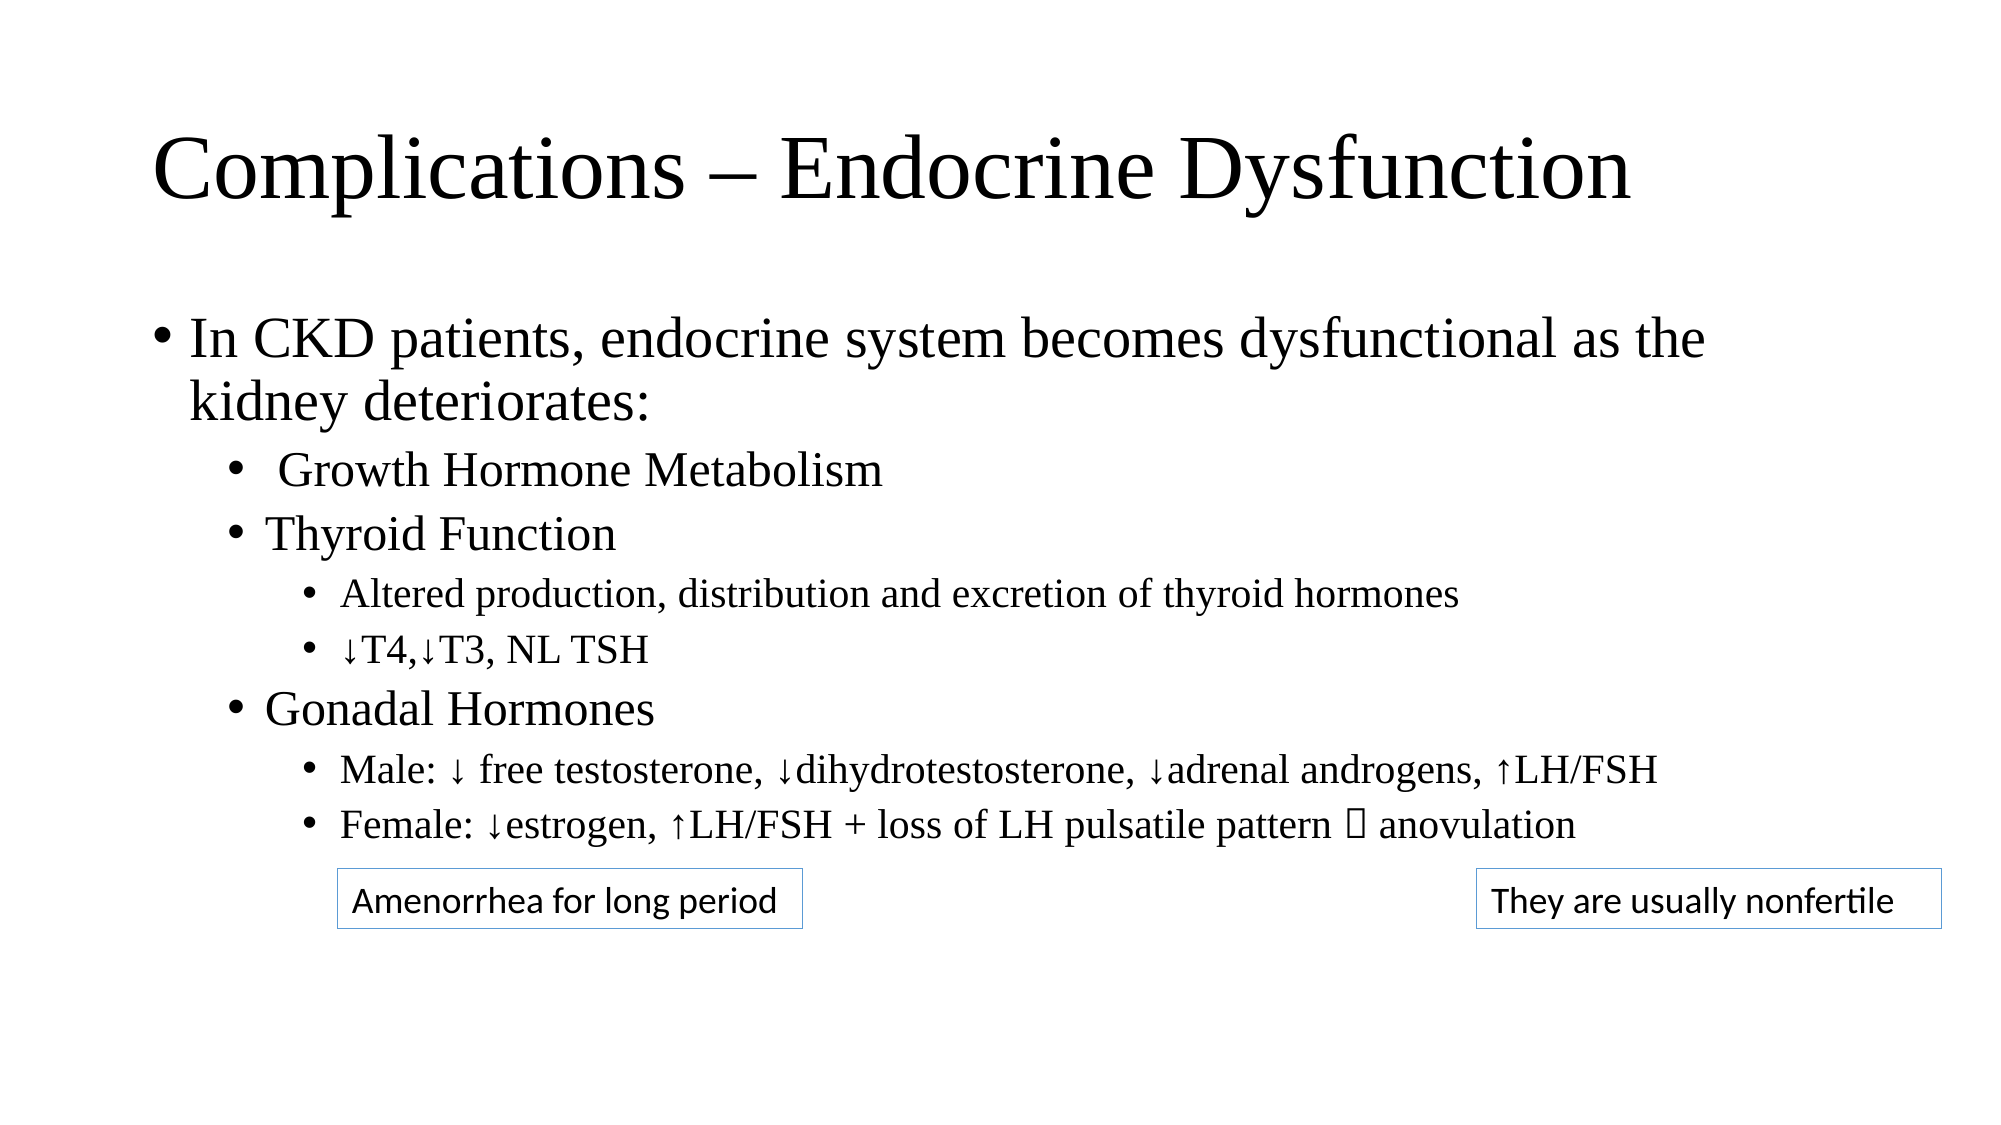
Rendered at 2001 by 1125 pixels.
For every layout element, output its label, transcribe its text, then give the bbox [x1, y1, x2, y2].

text_box They are usually nonfertile [1476, 868, 1942, 929]
text_box Amenorrhea for long period [337, 868, 803, 929]
title Complications – Endocrine Dysfunction [137, 59, 1863, 278]
list In CKD patients, endocrine system becomes dysfunctional as the kidney deteriorates: Growth Hormone Metabolism Thyroid Function Altered production, distribution and excretion of thyroid hormones ↓T4,↓T3, NL TSH Gonadal Hormones Male: ↓ free testosterone, ↓dihydrotestosterone, ↓adrenal androgens, ↑LH/FSH Female: ↓estrogen, ↑LH/FSH + loss of LH pulsatile pattern  anovulation [137, 299, 1863, 1014]
